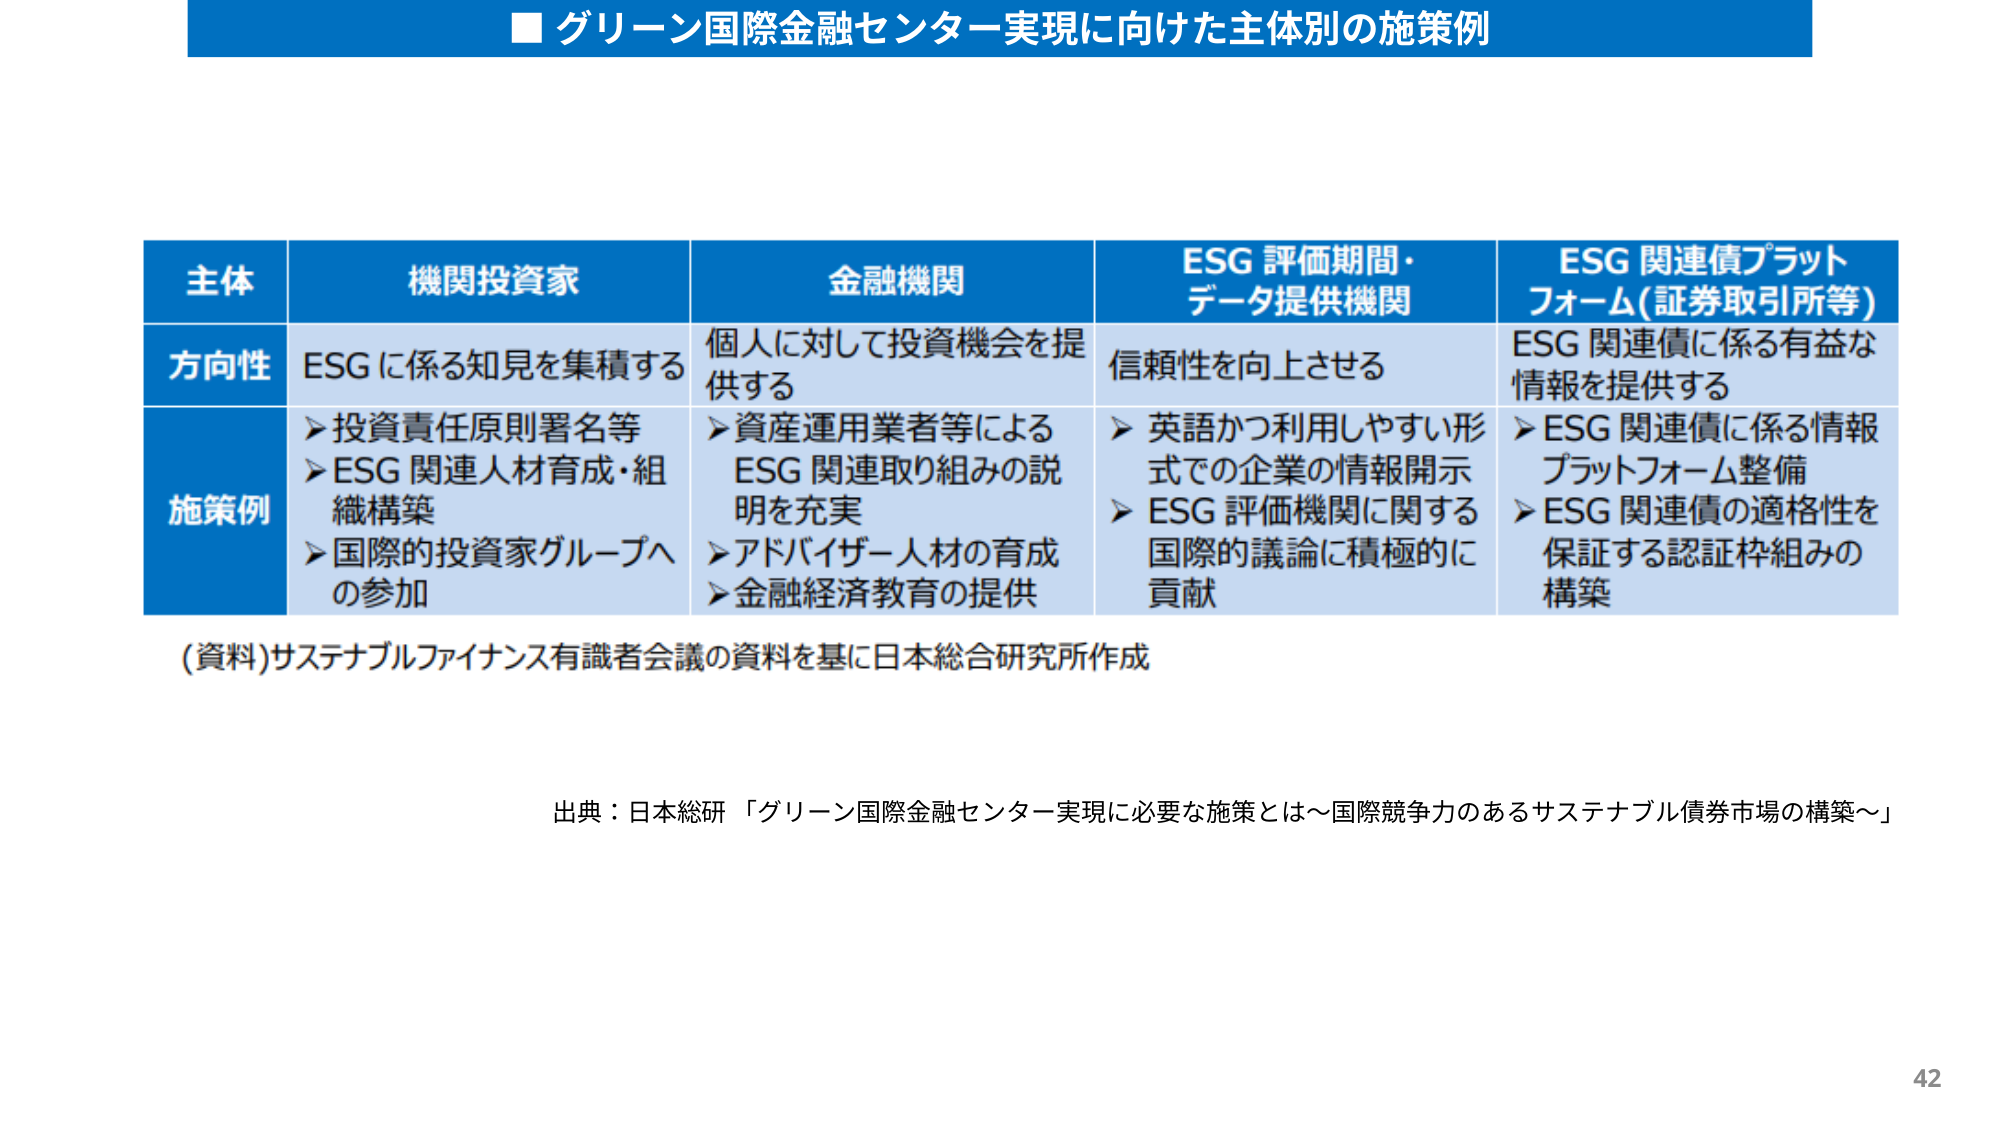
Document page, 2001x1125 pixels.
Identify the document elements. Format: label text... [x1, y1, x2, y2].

picture [132, 226, 1921, 711]
slide_number 42 [1606, 1051, 1957, 1107]
text_box ■グリーン国際金融センター実現に向けた主体別の施策例 [187, 0, 1813, 58]
text_box 出典：日本総研 「グリーン国際金融センター実現に必要な施策とは～国際競争力のあるサステナブル債券市場の構築～」 [380, 789, 1921, 834]
